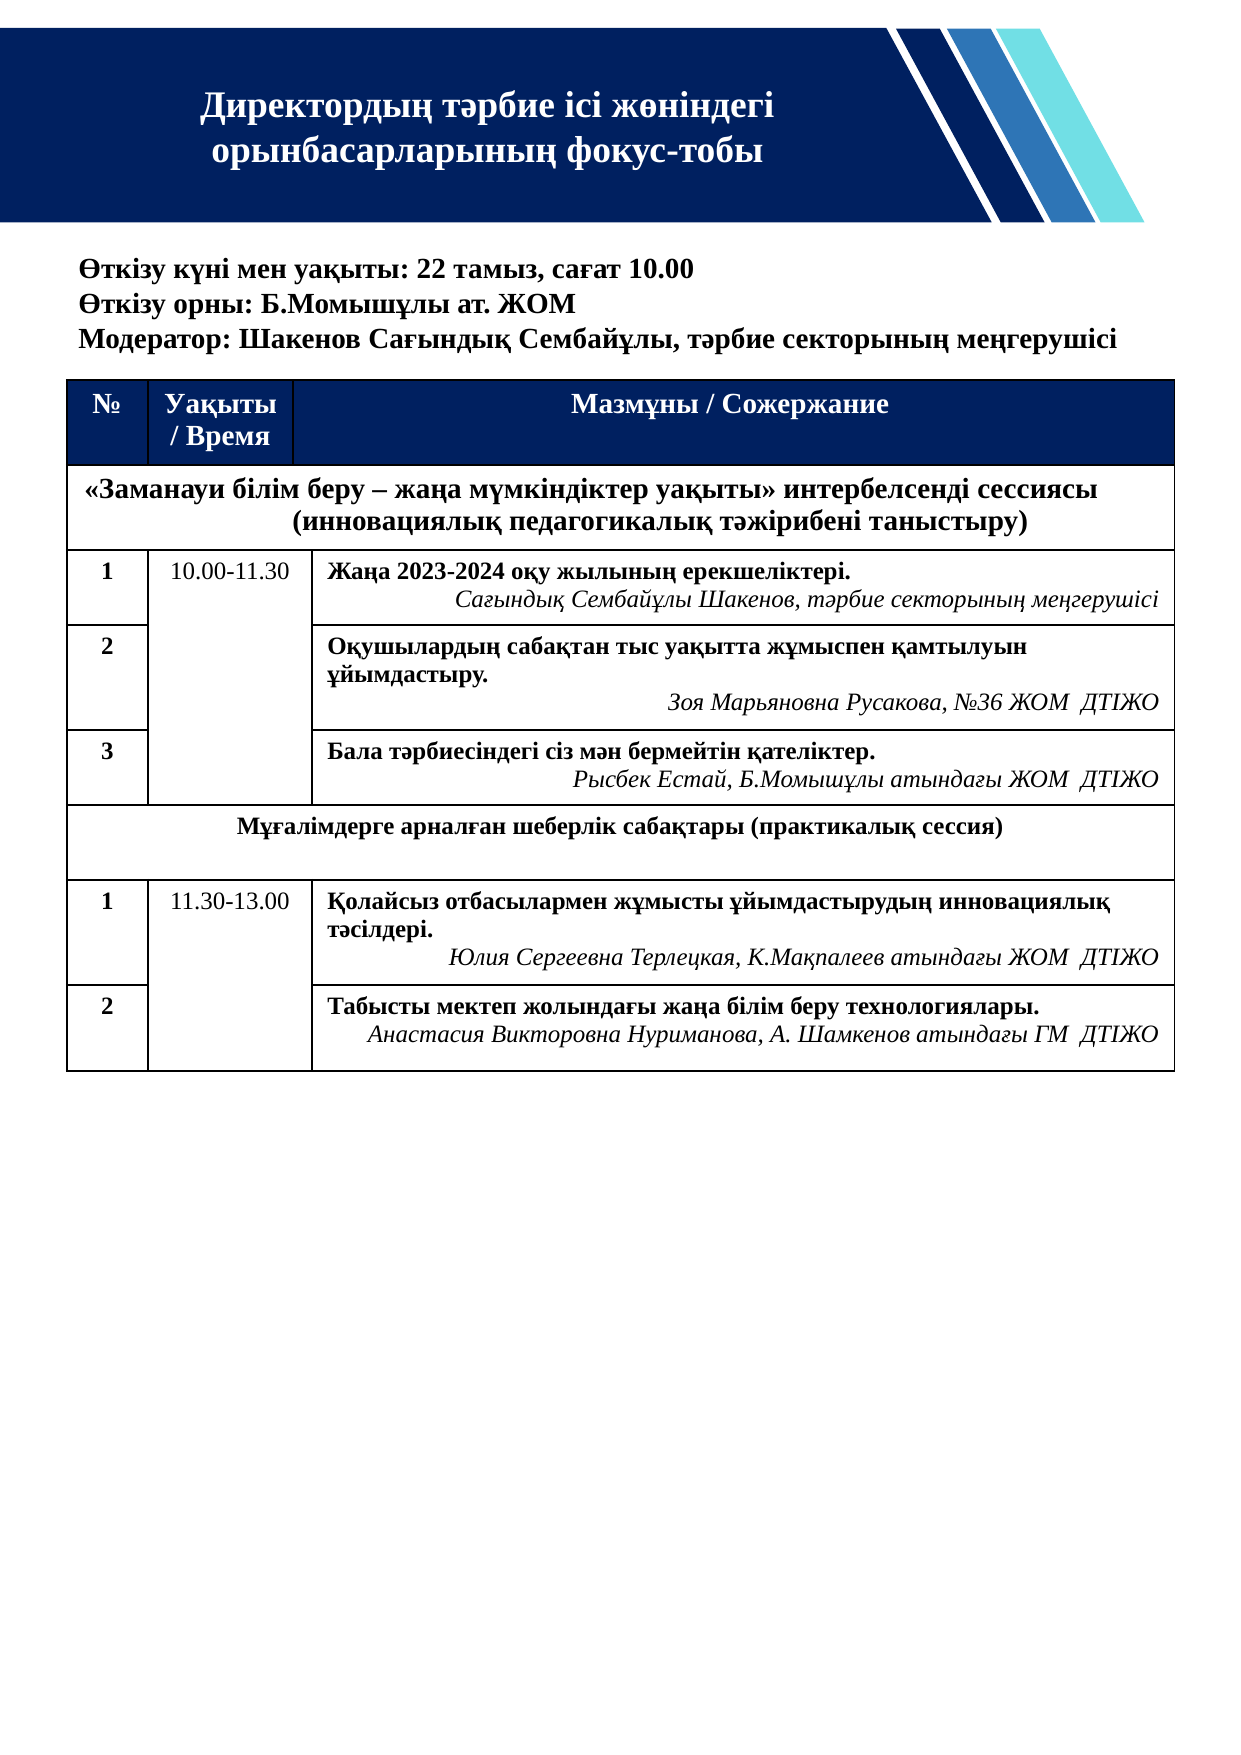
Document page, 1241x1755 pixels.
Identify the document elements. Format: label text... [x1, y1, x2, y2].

table_cell 1 [68, 551, 147, 624]
text_box Өткізу күні мен уақыты: 22 тамыз, сағат 10.00 Өткізу орны: Б.Момышұлы ат. ЖОМ Модератор: Шакенов Сағындық Сембайұлы, тәрбие секторының меңгерушісі [63, 242, 1173, 397]
text_box [994, 27, 1147, 224]
table_cell Қолайсыз отбасылармен жұмысты ұйымдастырудың инновациялық тәсілдері. Юлия Сергеевна Терлецкая, К.Мақпалеев атындағы ЖОМ ДТІЖО [313, 881, 1174, 984]
table_cell Табысты мектеп жолындағы жаңа білім беру технологиялары. Анастасия Викторовна Нуриманова, А. Шамкенов атындағы ГМ ДТІЖО [313, 986, 1174, 1070]
table_cell Жаңа 2023-2024 оқу жылының ерекшеліктері. Сағындық Сембайұлы Шакенов, тәрбие секторының меңгерушісі [313, 551, 1174, 624]
text_box Директордың тәрбие ісі жөніндегі орынбасарларының фокус-тобы [28, 72, 947, 178]
table_cell 10.00-11.30 [149, 551, 311, 804]
table_cell 1 [68, 881, 147, 984]
table_cell Бала тәрбиесіндегі сіз мән бермейтін қателіктер. Рысбек Естай, Б.Момышұлы атындағы ЖОМ ДТІЖО [313, 731, 1174, 804]
table_cell Мұғалімдерге арналған шеберлік сабақтары (практикалық сессия) [68, 806, 1174, 879]
table_header Мазмұны / Сожержание [294, 381, 1174, 464]
text_box [0, 26, 994, 224]
text_box [894, 27, 1047, 224]
table_header Уақыты / Время [149, 397, 292, 464]
table_cell 2 [68, 986, 147, 1070]
text_box [945, 27, 1098, 224]
table_cell «Заманауи білім беру – жаңа мүмкіндіктер уақыты» интербелсенді сессиясы (инновациялық педагогикалық тәжірибені таныстыру) [68, 466, 1174, 549]
table_header № [68, 397, 147, 464]
table_cell 11.30-13.00 [149, 881, 311, 1070]
table_cell 2 [68, 626, 147, 729]
table_cell Оқушылардың сабақтан тыс уақытта жұмыспен қамтылуын ұйымдастыру. Зоя Марьяновна Русакова, №36 ЖОМ ДТІЖО [313, 626, 1174, 729]
table_cell 3 [68, 731, 147, 804]
